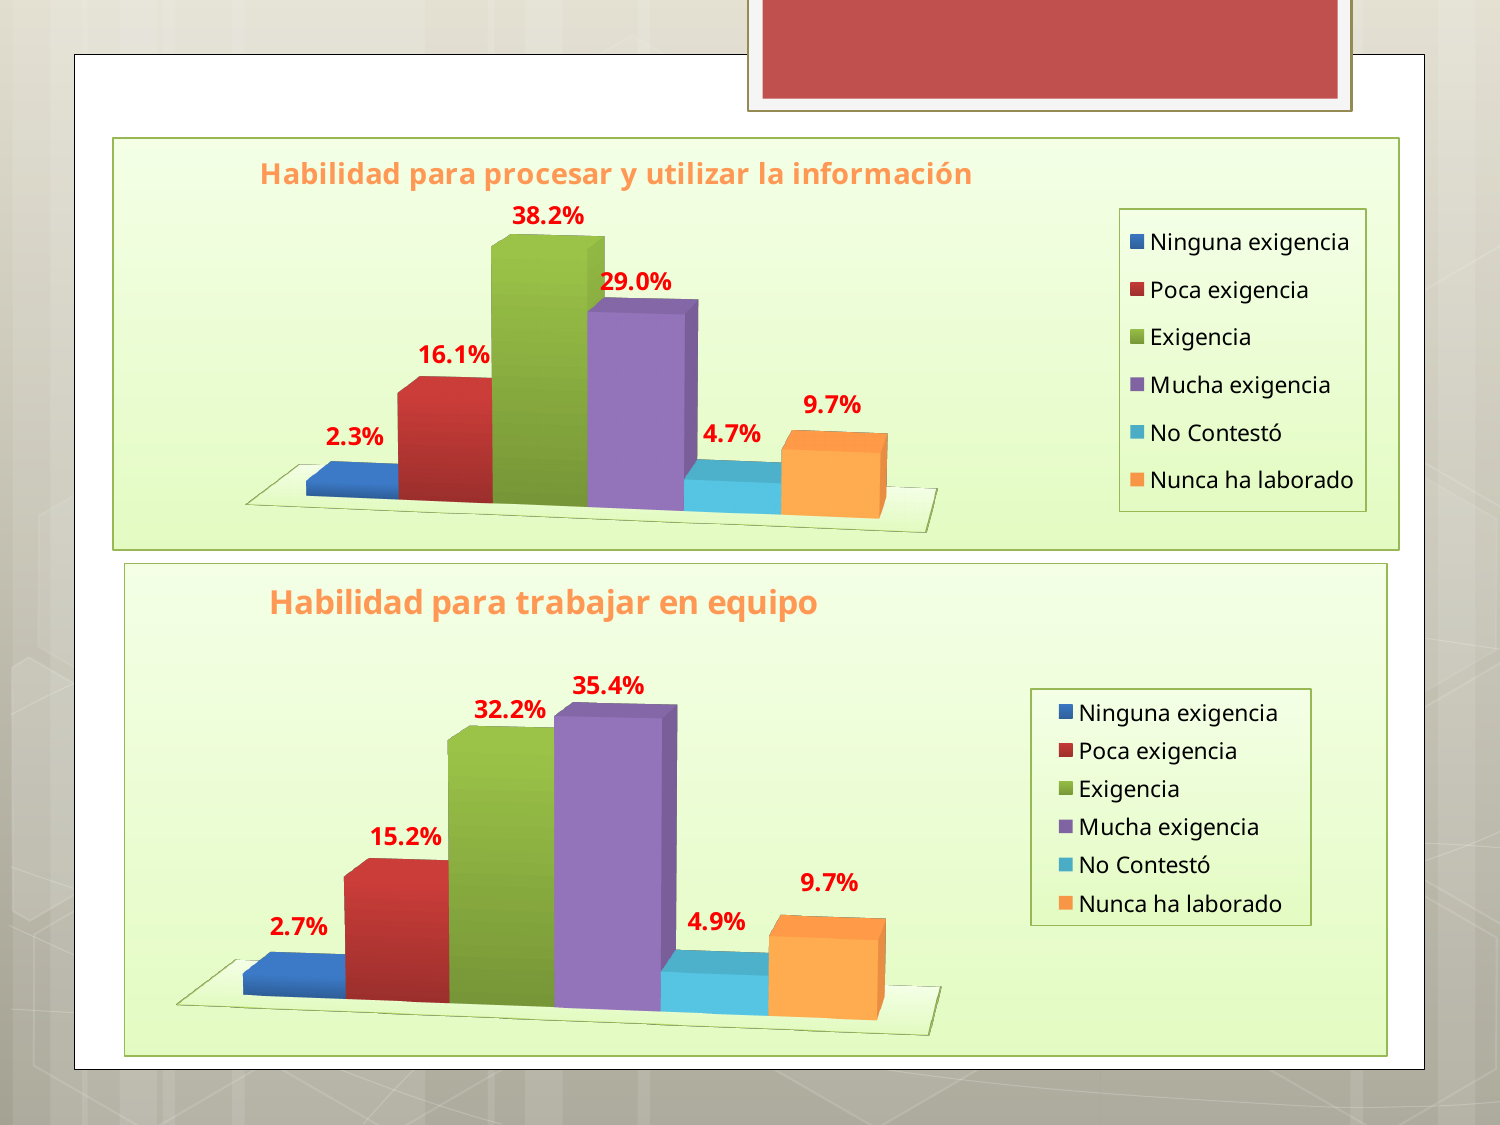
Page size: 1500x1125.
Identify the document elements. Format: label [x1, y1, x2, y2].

chart [111, 136, 1400, 551]
chart [123, 562, 1389, 1058]
